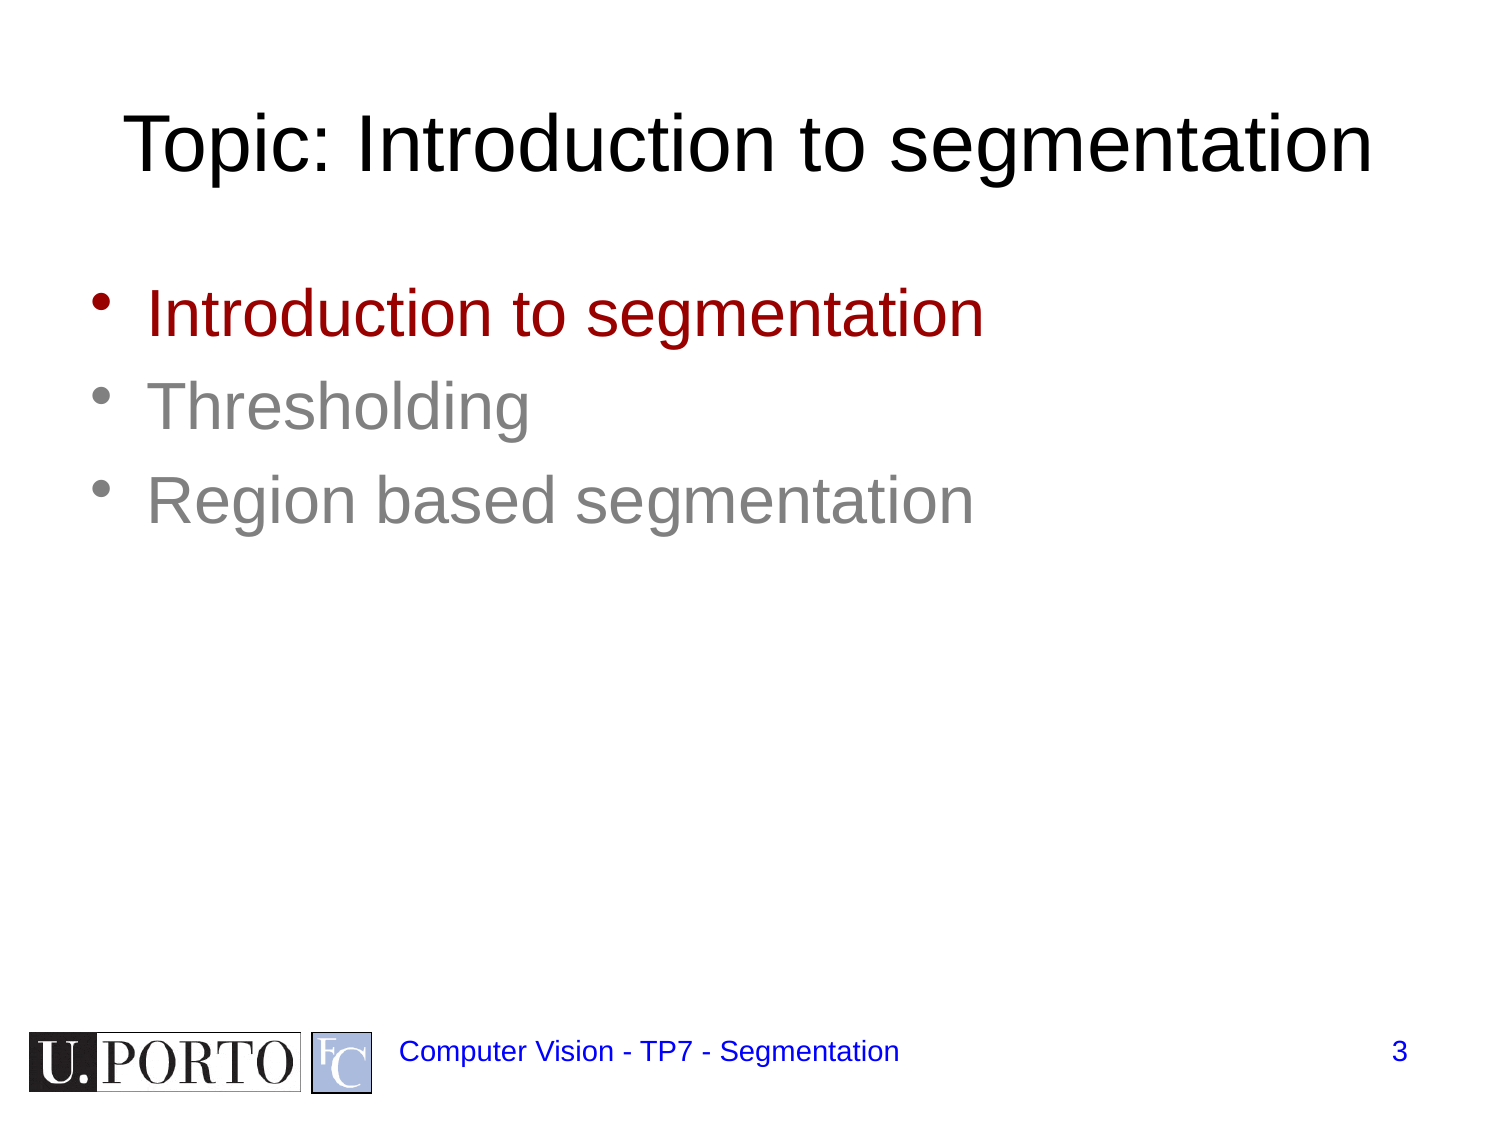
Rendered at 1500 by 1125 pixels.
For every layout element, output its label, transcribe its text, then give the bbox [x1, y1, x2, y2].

slide_number 3 [1316, 1024, 1424, 1103]
footer Computer Vision - TP7 - Segmentation [383, 1024, 1306, 1103]
title Topic: Introduction to segmentation [75, 45, 1425, 233]
picture [29, 1032, 301, 1092]
picture [313, 1033, 371, 1092]
list Introduction to segmentation Thresholding Region based segmentation [75, 262, 1425, 870]
